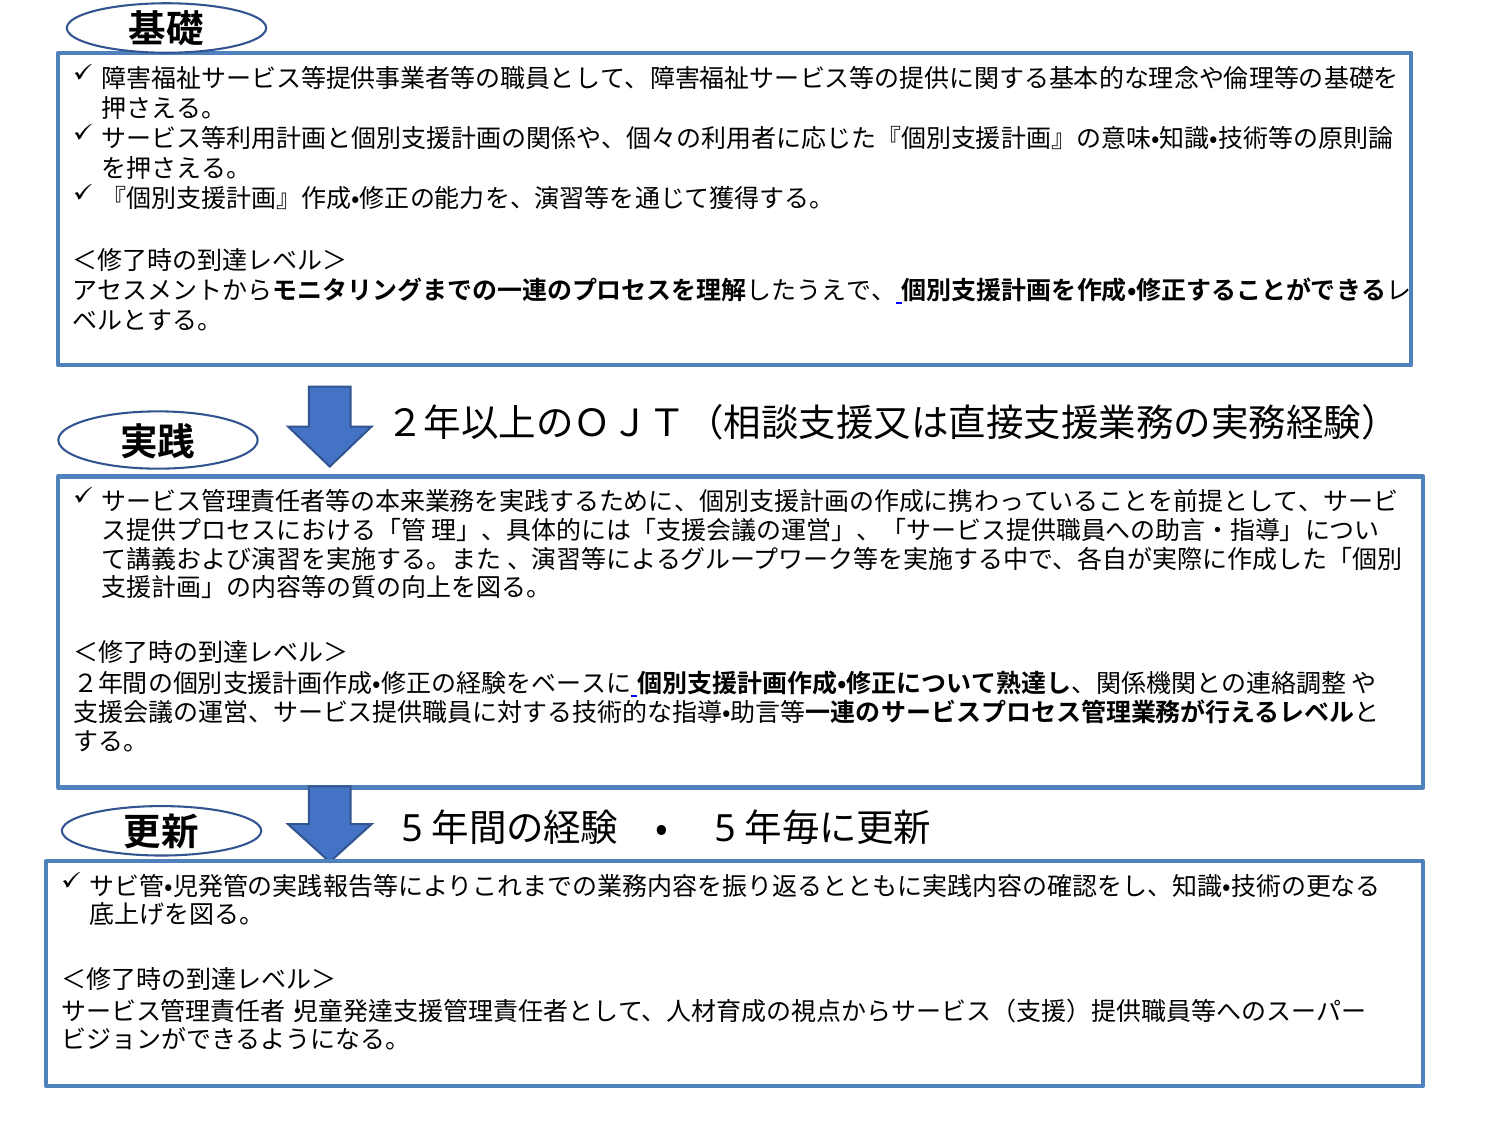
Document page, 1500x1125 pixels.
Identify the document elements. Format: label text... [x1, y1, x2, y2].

text_box [285, 785, 375, 861]
text_box 更新 [60, 805, 263, 857]
text_box サービス管理責任者等の本来業務を実践するために、個別支援計画の作成に携わっていることを前提として、サービス提供プロセスにおける「管 理」、具体的には「支援会議の運営」、「サービス提供職員への助言・指導」について講義および演習を実施する。また 、演習等によるグループワーク等を実施する中で、各自が実際に作成した「個別支援計画」の内容等の質の向上を図る。 ＜修了時の到達レベル＞ ２年間の個別支援計画作成・修正の経験をベースに 個別支援計画作成・修正について熟達し、関係機関との連絡調整 や支援会議の運営、サービス提供職員に対する技術的な指導・助言等一連のサービスプロセス管理業務が行えるレベルとする。 [58, 476, 1424, 788]
text_box 5年間の経験 ・ 5年毎に更新 [386, 796, 1151, 856]
text_box 実践 [57, 410, 259, 470]
text_box 障害福祉サービス等提供事業者等の職員として、障害福祉サービス等の提供に関する基本的な理念や倫理等の基礎を押さえる。 サービス等利用計画と個別支援計画の関係や、個々の利用者に応じた『個別支援計画』の意味・知識・技術等の原則論を押さえる。 『個別支援計画』作成・修正の能力を、演習等を通じて獲得する。 ＜修了時の到達レベル＞ アセスメントからモニタリングまでの一連のプロセスを理解したうえで、 個別支援計画を作成・修正することができるレベルとする。 [58, 52, 1412, 365]
text_box サビ管・児発管の実践報告等によりこれまでの業務内容を振り返るとともに実践内容の確認をし、知識・技術の更なる底上げを図る。 ＜修了時の到達レベル＞ サービス管理責任者・児童発達支援管理責任者として、人材育成の視点からサービス（支援）提供職員等へのスーパービジョンができるようになる。 [46, 861, 1424, 1086]
text_box [285, 385, 371, 468]
text_box 基礎 [65, 2, 268, 54]
text_box ２年以上のＯＪＴ（相談支援又は直接支援業務の実務経験） [371, 391, 1466, 452]
